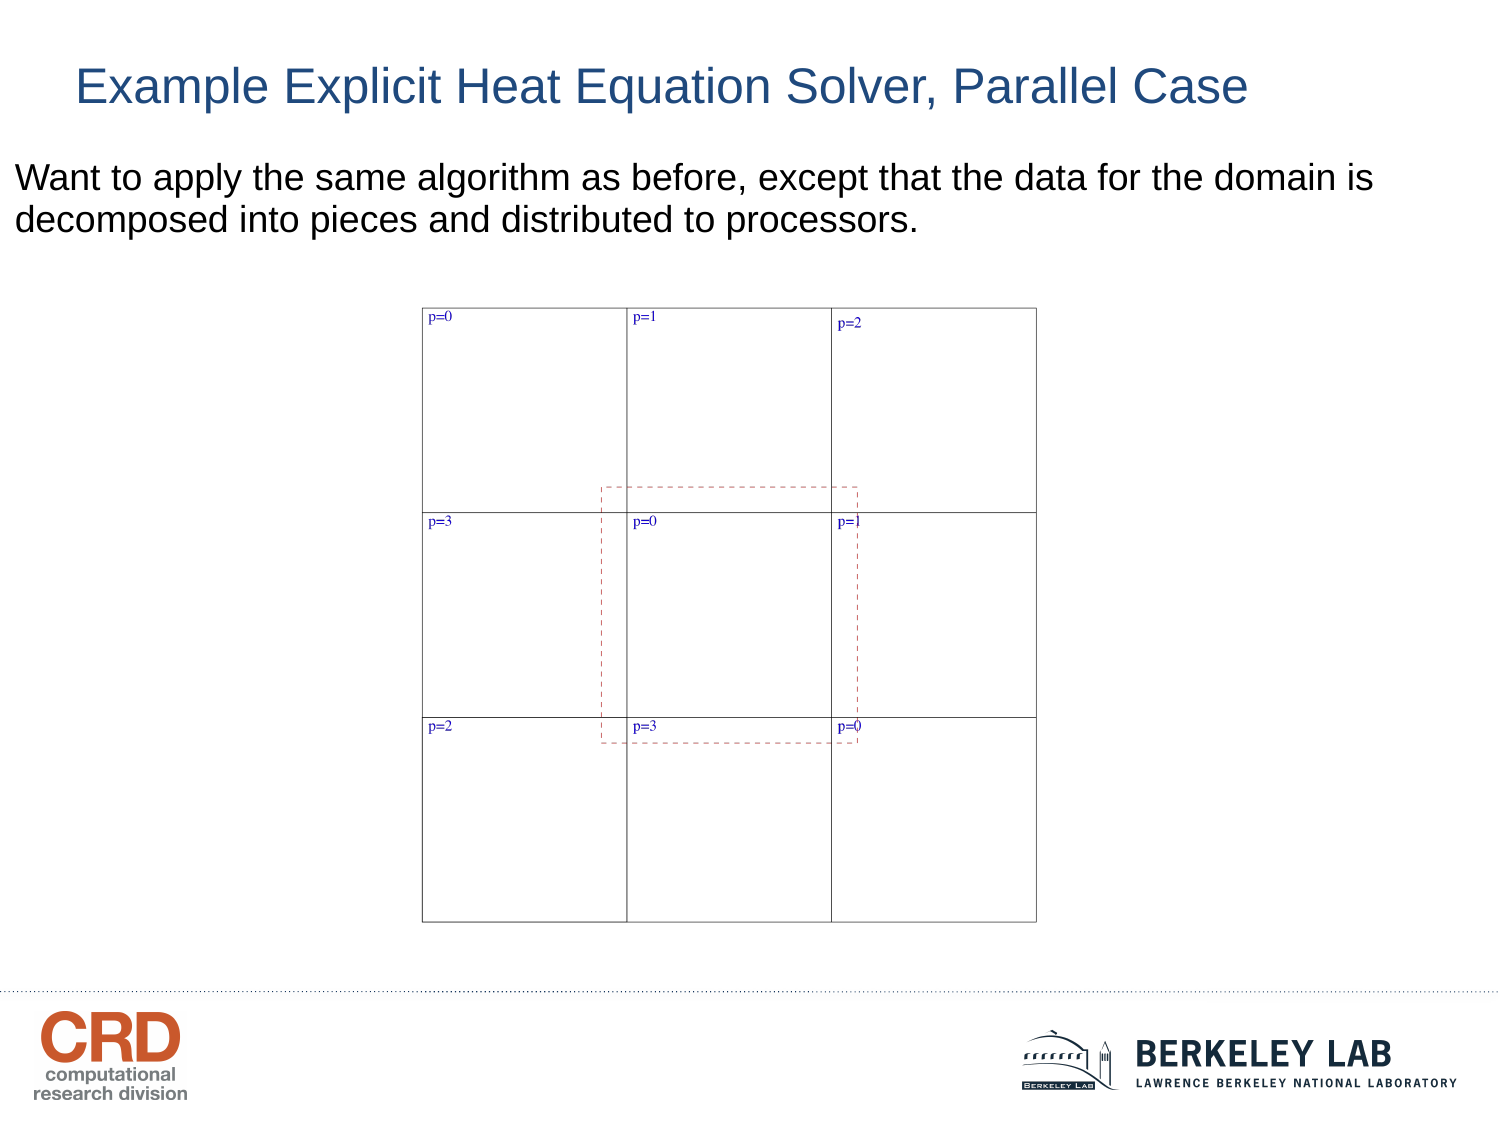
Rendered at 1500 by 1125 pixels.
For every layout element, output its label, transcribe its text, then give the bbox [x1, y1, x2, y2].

picture [34, 1011, 187, 1100]
text_box Want to apply the same algorithm as before, except that the data for the domain is decomposed into pieces and distributed to processors. [1296, 149, 1500, 290]
picture [1022, 1029, 1457, 1090]
text_box Example Explicit Heat Equation Solver, Parallel Case [60, 45, 416, 121]
text_box Want to apply the same algorithm as before, except that the data for the domain is decomposed into pieces and distributed to processors. [0, 149, 416, 290]
picture [421, 0, 1292, 923]
